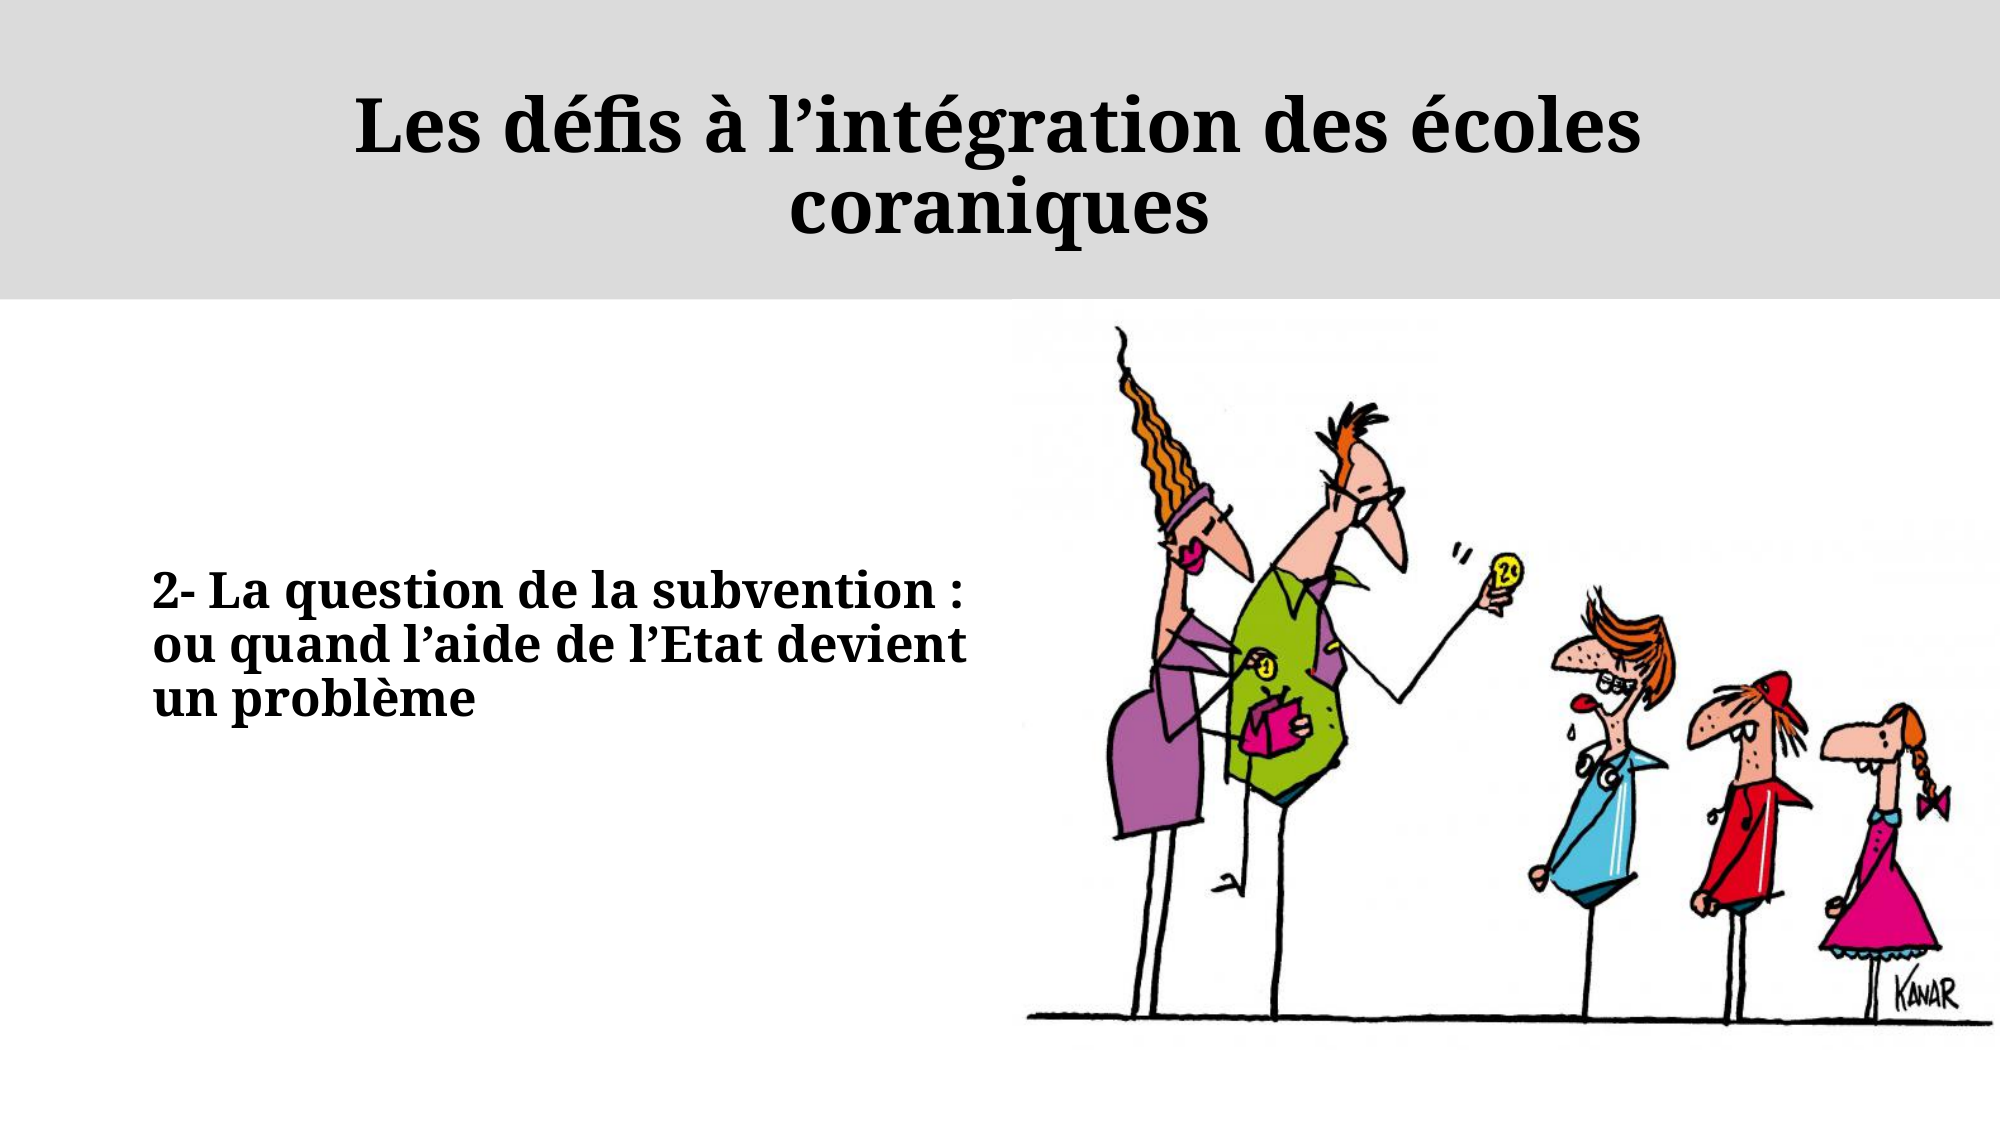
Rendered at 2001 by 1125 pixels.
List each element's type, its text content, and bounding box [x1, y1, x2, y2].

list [1012, 299, 2000, 1050]
list 2- La question de la subvention : ou quand l’aide de l’Etat devient un problème [137, 299, 988, 1014]
title Les défis à l’intégration des écoles coraniques [137, 59, 1863, 278]
